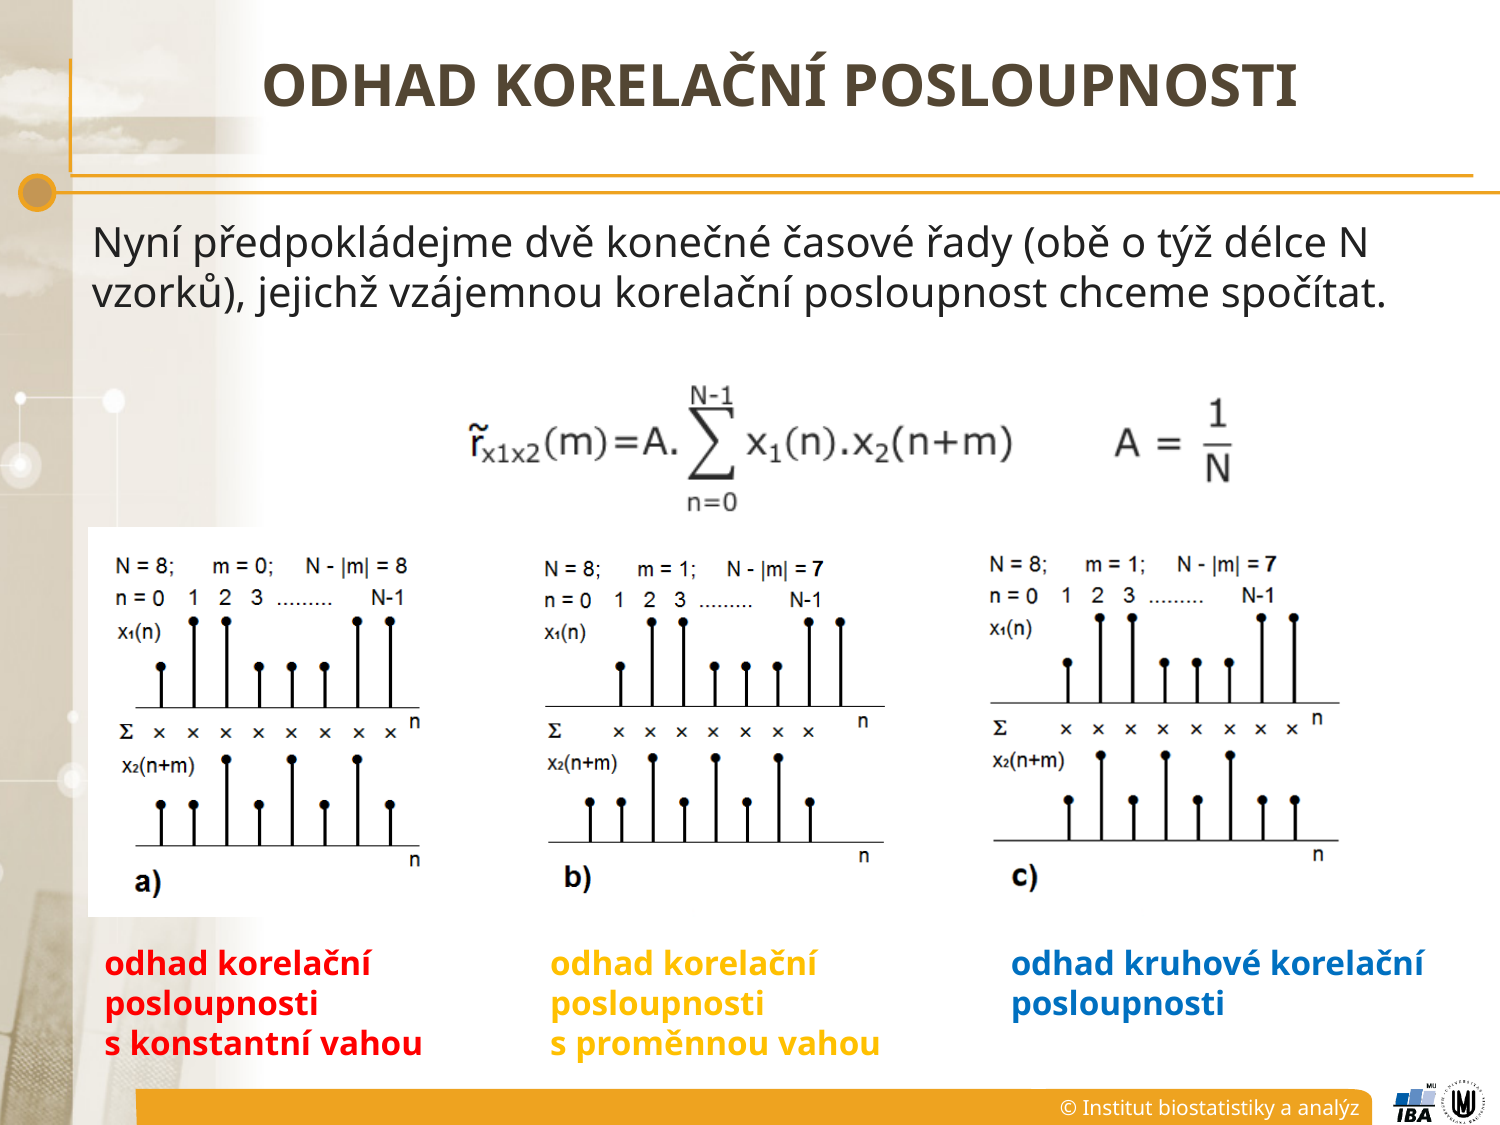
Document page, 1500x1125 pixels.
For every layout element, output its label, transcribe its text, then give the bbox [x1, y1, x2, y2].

text_box odhad kruhové korelační posloupnosti [996, 934, 1447, 1030]
picture [525, 531, 895, 922]
text_box odhad korelační posloupnosti s proměnnou vahou [535, 934, 987, 1070]
picture [1441, 1080, 1485, 1124]
picture [1092, 387, 1256, 491]
picture [451, 370, 1357, 922]
picture [0, 0, 447, 1125]
picture [1393, 1083, 1436, 1122]
text_box odhad korelační posloupnosti s konstantní vahou [89, 934, 535, 1070]
list Nyní předpokládejme dvě konečné časové řady (obě o týž délce N vzorků), jejichž vzájemnou korelační posloupnost chceme spočítat. [76, 208, 1478, 368]
title Odhad korelační posloupnosti [82, 9, 1477, 165]
